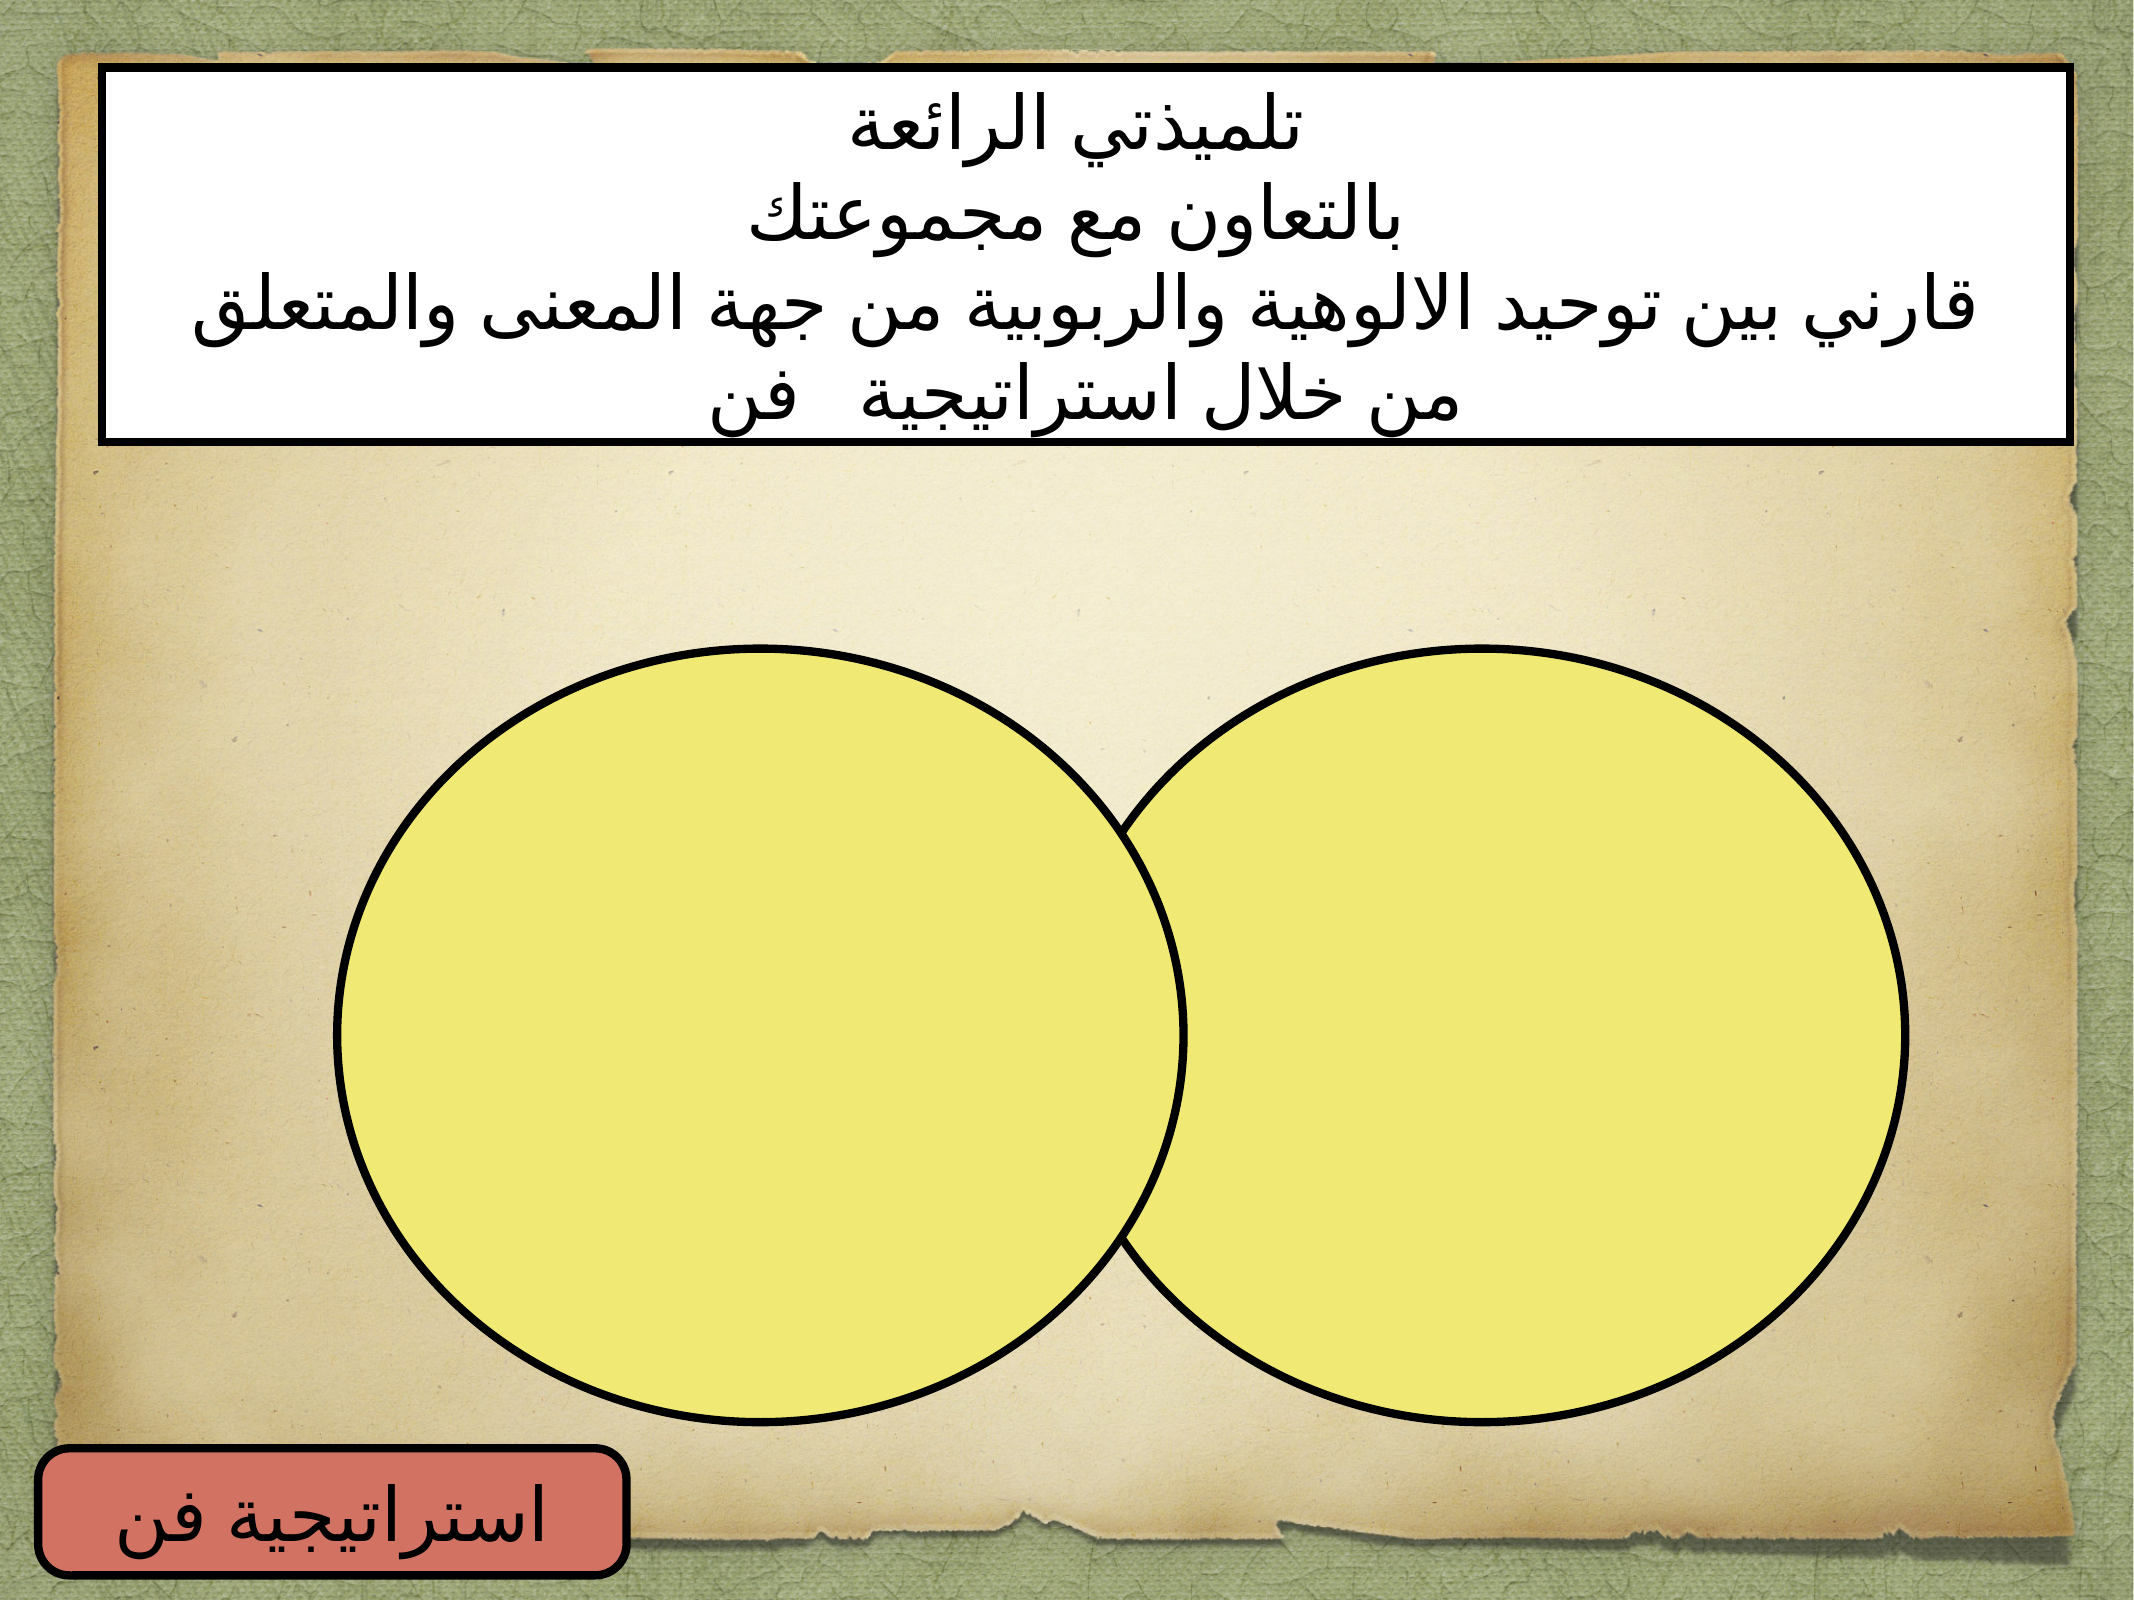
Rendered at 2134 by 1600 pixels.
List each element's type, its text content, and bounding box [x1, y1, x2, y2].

text_box استراتيجية فن [38, 1448, 627, 1576]
text_box تلميذتي الرائعة بالتعاون مع مجموعتك قارني بين توحيد الالوهية والربوبية من جهة المعنى والمتعلق من خلال استراتيجية فن [101, 67, 2071, 443]
text_box [1121, 648, 1906, 1423]
picture [0, 0, 2134, 1600]
text_box [337, 648, 1184, 1423]
